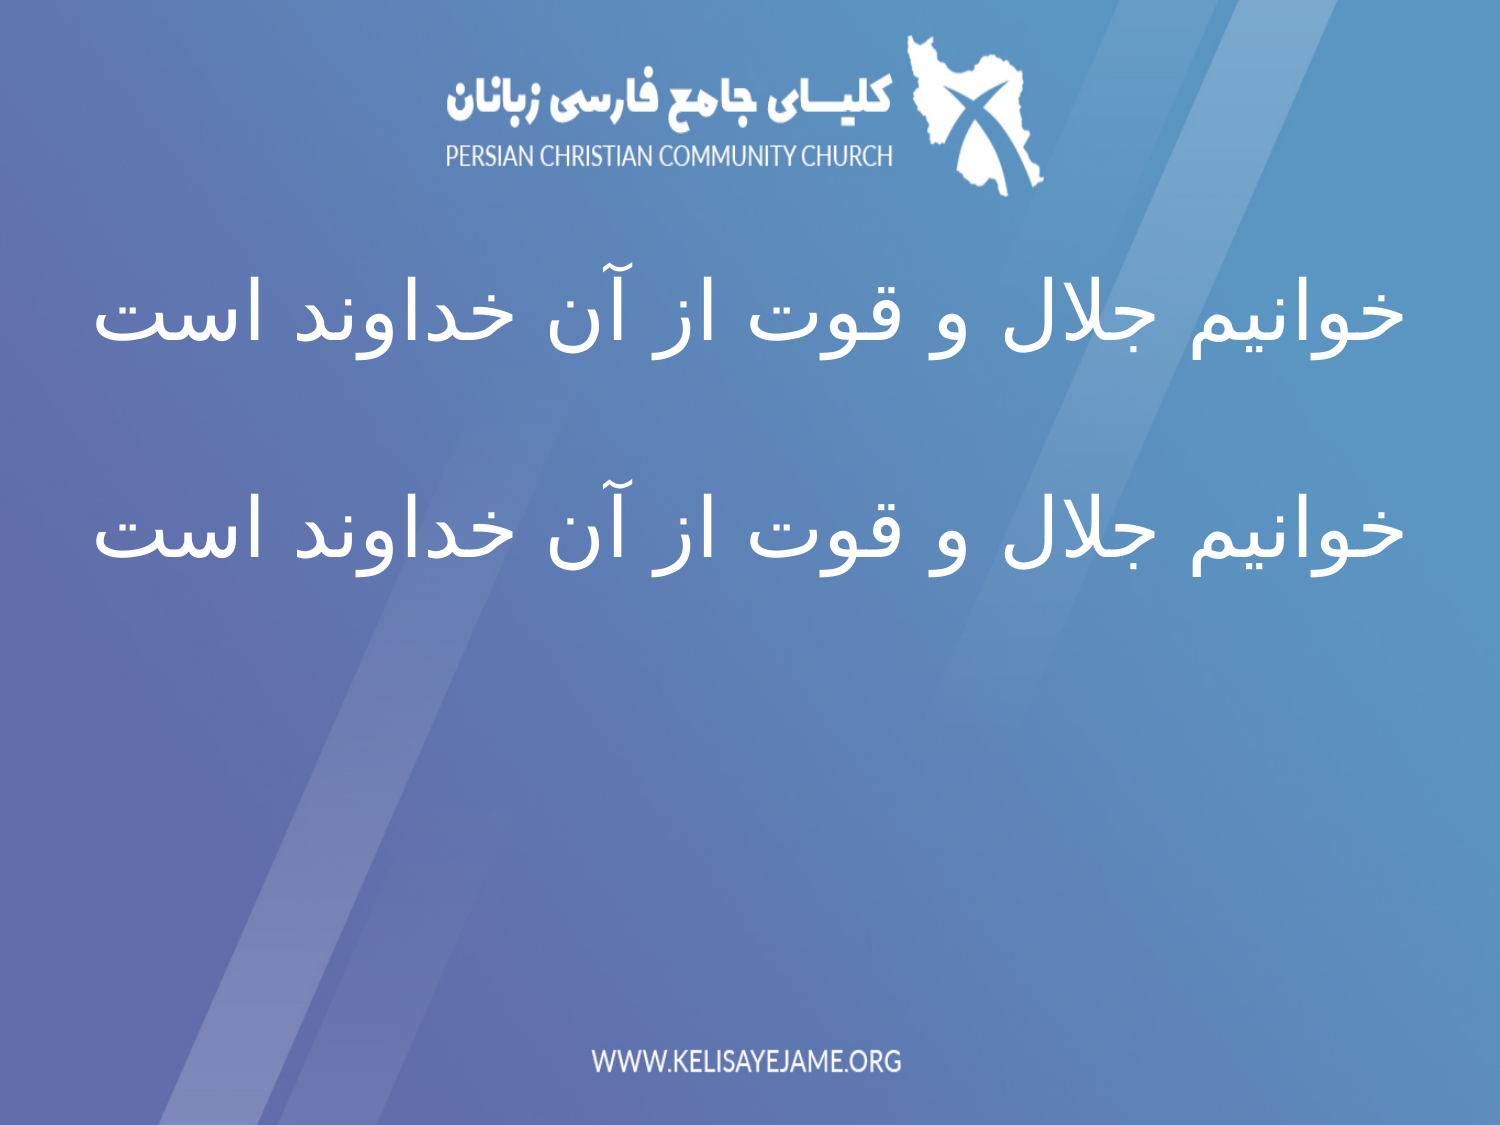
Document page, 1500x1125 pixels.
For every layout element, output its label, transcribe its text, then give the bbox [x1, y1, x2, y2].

subtitle خوانیم جلال و قوت از آن خداوند است خوانیم جلال و قوت از آن خداوند است [1, 149, 1500, 1025]
picture [0, 0, 1500, 1125]
